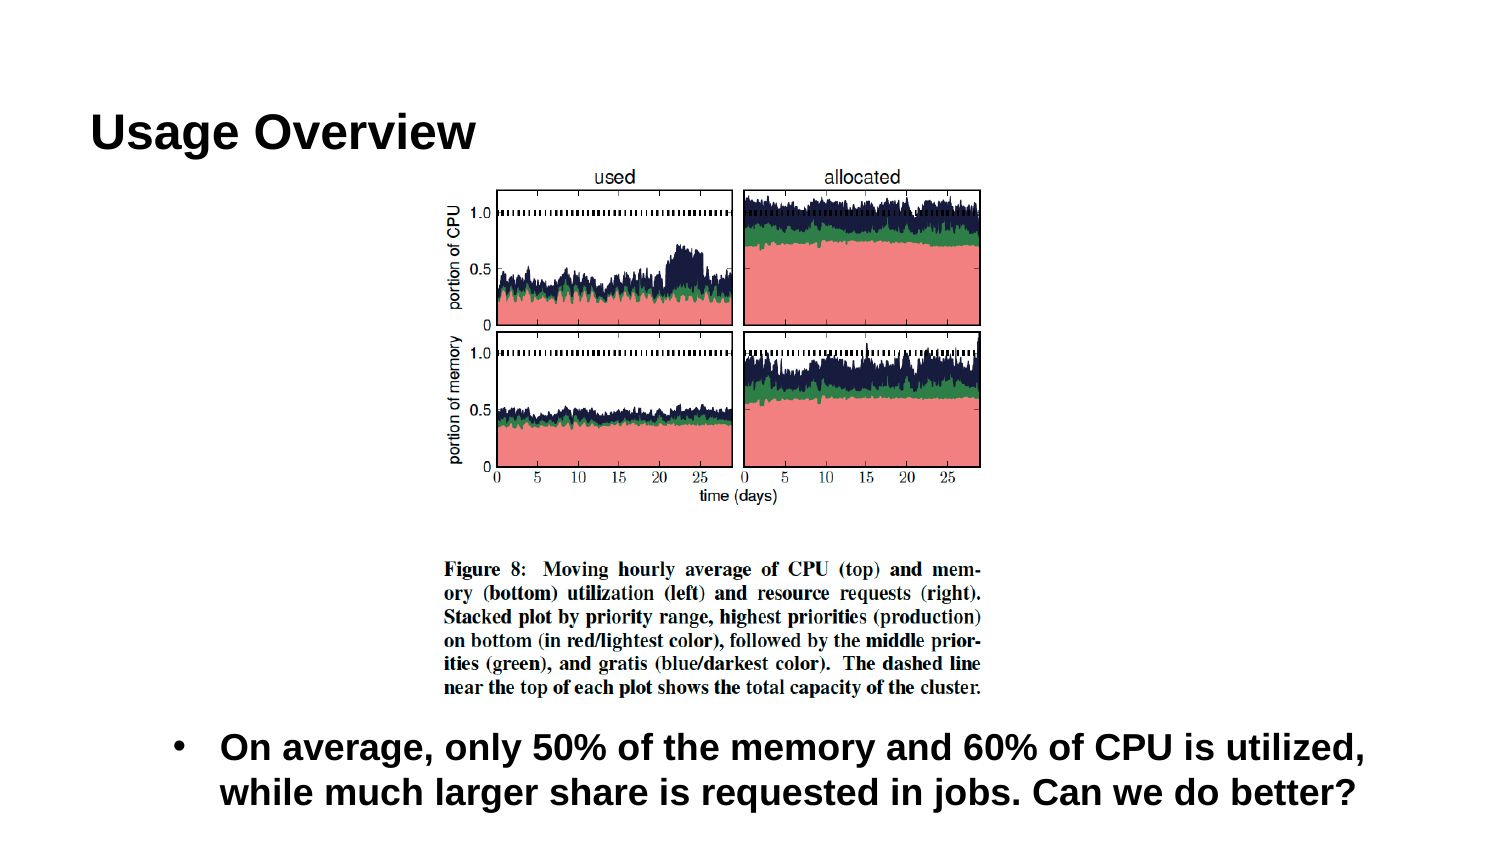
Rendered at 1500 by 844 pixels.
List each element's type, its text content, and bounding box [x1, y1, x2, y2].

title Usage Overview [75, 33, 1425, 175]
picture [411, 156, 1012, 708]
list On average, only 50% of the memory and 60% of CPU is utilized, while much larger share is requested in jobs. Can we do better? [126, 707, 1412, 825]
